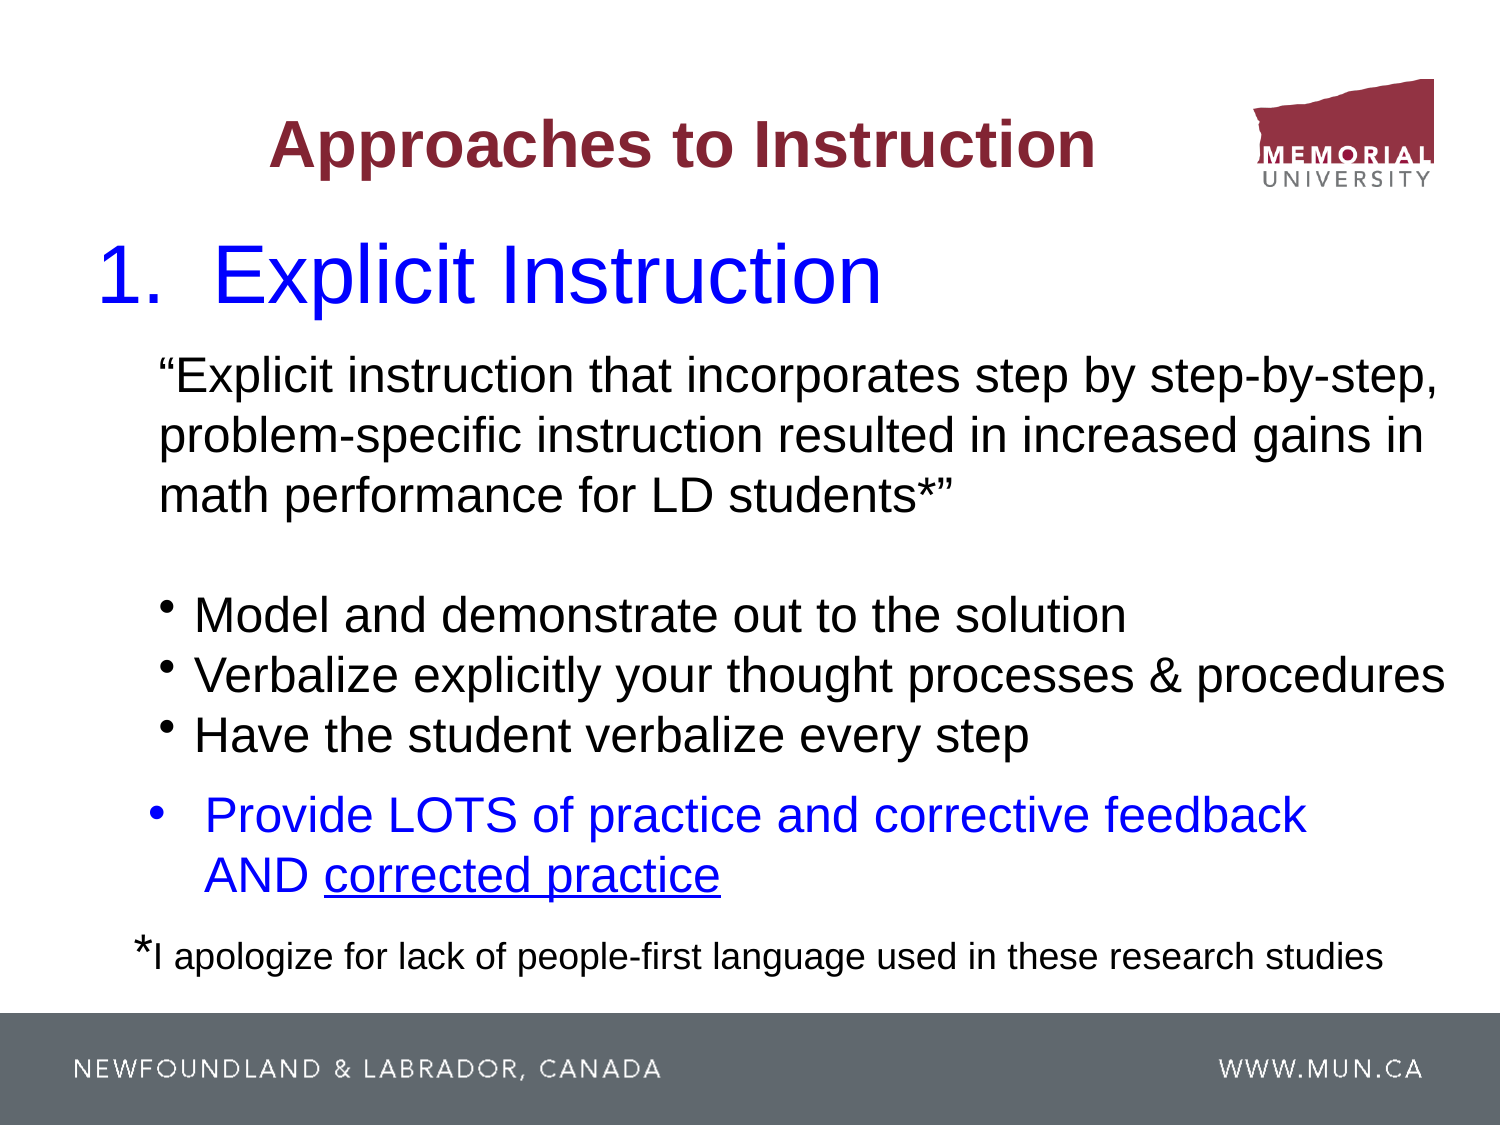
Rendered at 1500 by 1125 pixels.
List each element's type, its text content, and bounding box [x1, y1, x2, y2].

text_box Approaches to Instruction [253, 93, 1114, 189]
text_box Provide LOTS of practice and corrective feedback AND corrected practice [133, 774, 1323, 910]
picture [1253, 79, 1434, 187]
text_box 1. Explicit Instruction [81, 212, 923, 328]
text_box “Explicit instruction that incorporates step by step-by-step, problem-specific instruction resulted in increased gains in math performance for LD students*” Model and demonstrate out to the solution Verbalize explicitly your thought processes & procedures Have the student verbalize every step [143, 335, 1462, 771]
text_box *I apologize for lack of people-first language used in these research studies [118, 912, 1417, 988]
picture [0, 1013, 1500, 1125]
